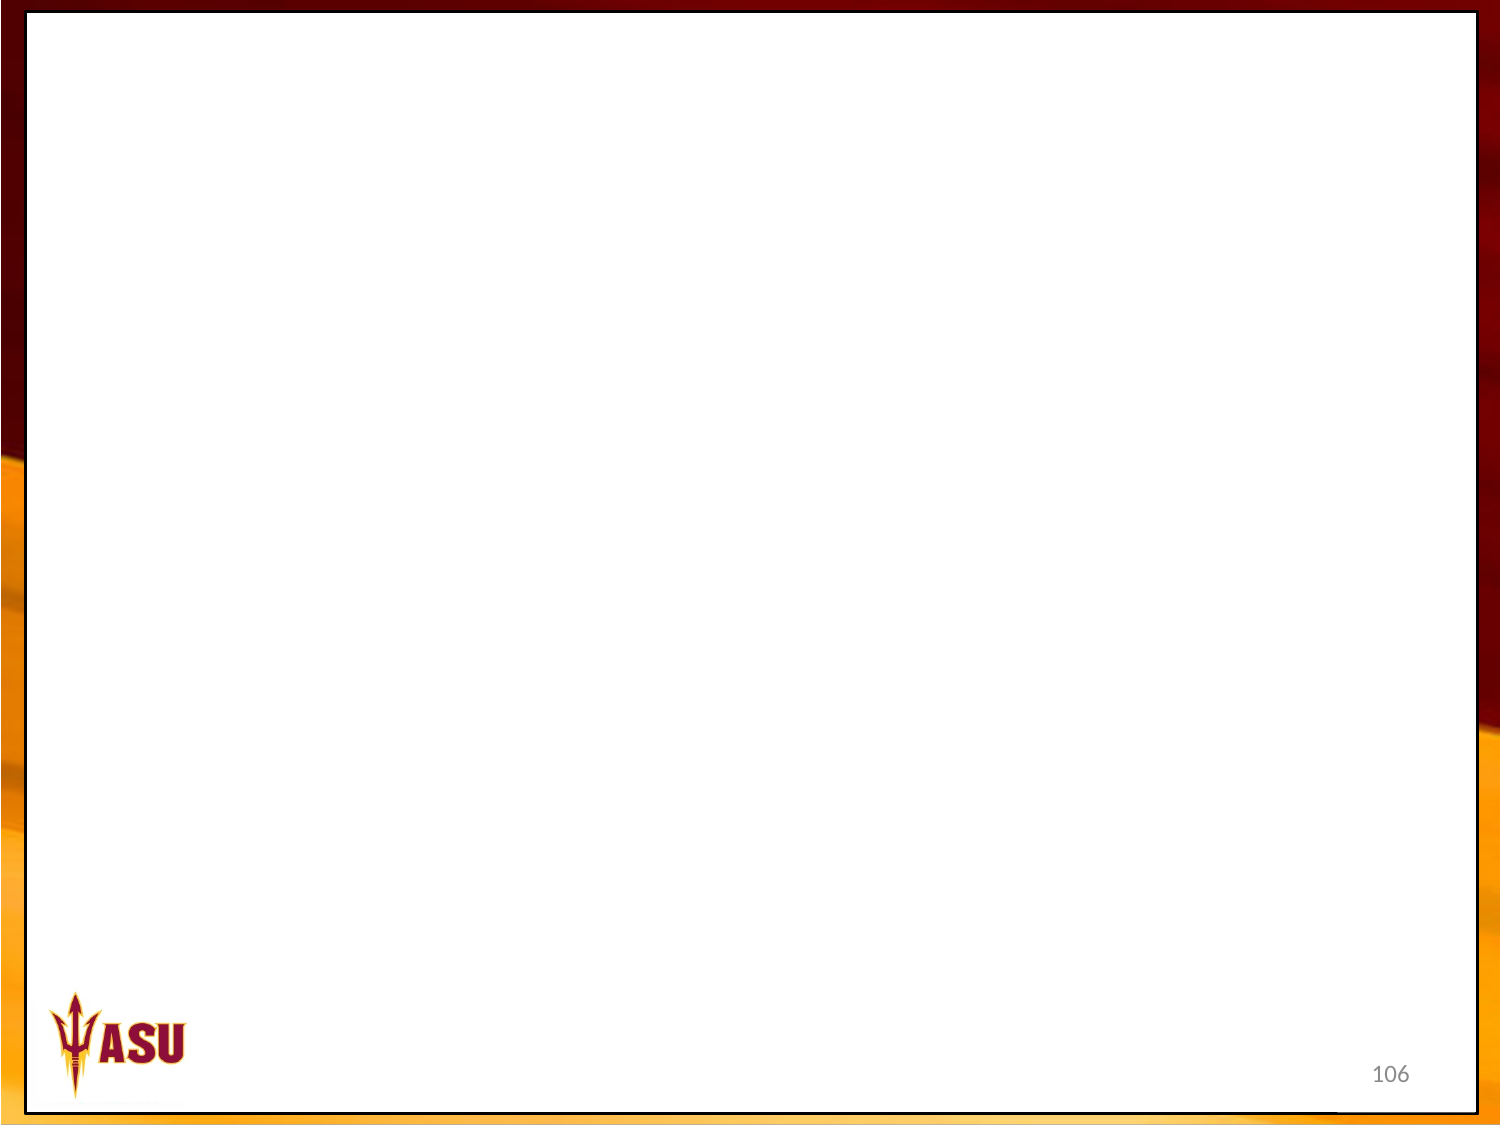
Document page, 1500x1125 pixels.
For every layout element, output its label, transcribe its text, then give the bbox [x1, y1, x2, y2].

slide_number 106 [1074, 1042, 1425, 1103]
picture [0, 0, 1500, 1125]
